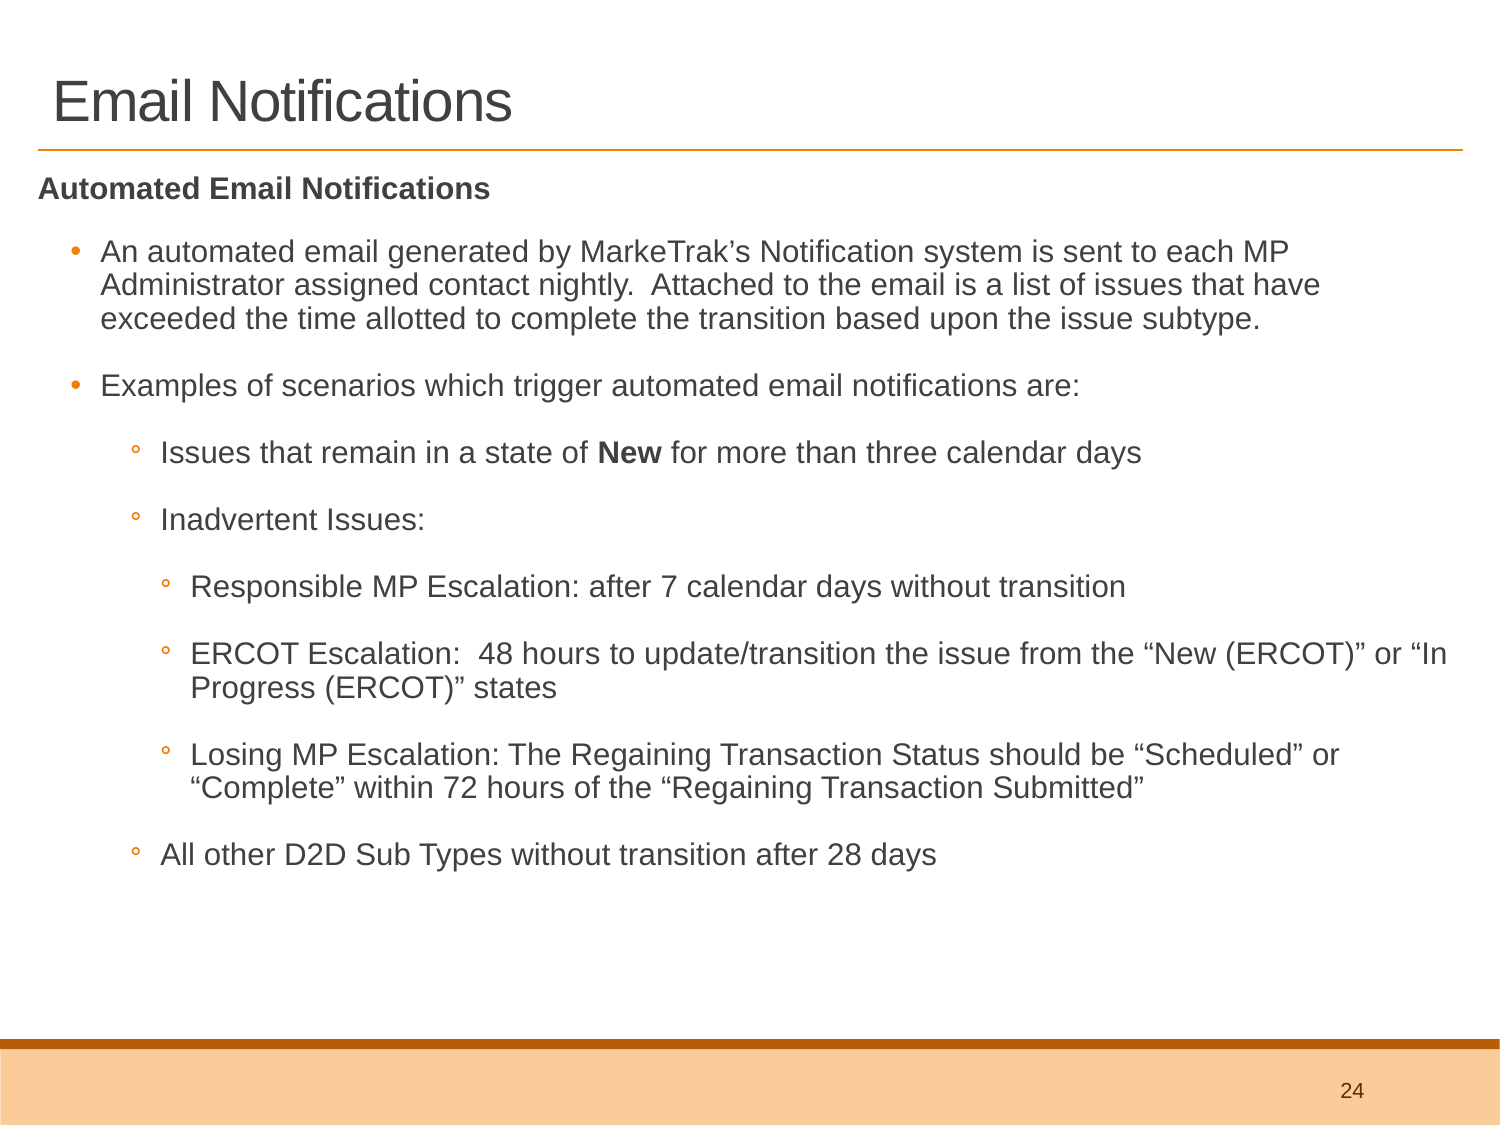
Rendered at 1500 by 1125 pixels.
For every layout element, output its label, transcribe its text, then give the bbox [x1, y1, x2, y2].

slide_number 24 [1218, 1059, 1380, 1120]
title Email Notifications [37, 37, 1275, 141]
list Automated Email Notifications An automated email generated by MarkeTrak’s Notification system is sent to each MP Administrator assigned contact nightly. Attached to the email is a list of issues that have exceeded the time allotted to complete the transition based upon the issue subtype. Examples of scenarios which trigger automated email notifications are: Issues that remain in a state of New for more than three calendar days Inadvertent Issues: Responsible MP Escalation: after 7 calendar days without transition ERCOT Escalation: 48 hours to update/transition the issue from the “New (ERCOT)” or “In Progress (ERCOT)” states Losing MP Escalation: The Regaining Transaction Status should be “Scheduled” or “Complete” within 72 hours of the “Regaining Transaction Submitted” All other D2D Sub Types without transition after 28 days [37, 164, 1463, 1028]
